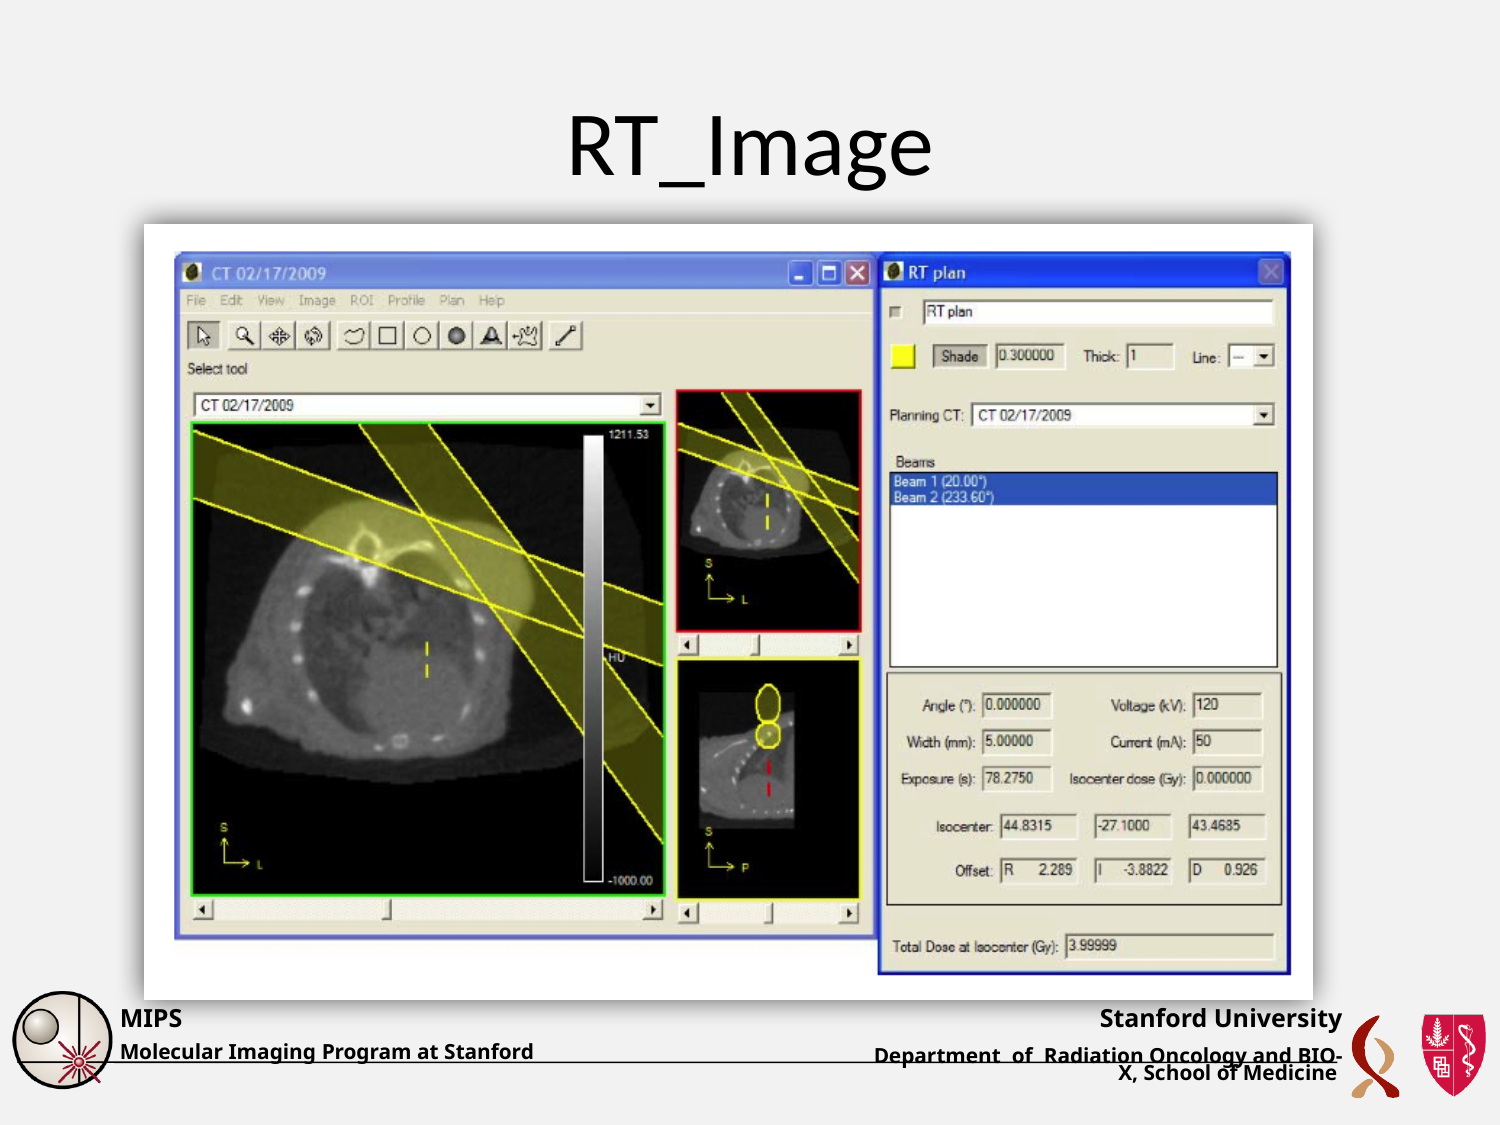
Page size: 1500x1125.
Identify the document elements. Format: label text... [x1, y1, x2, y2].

picture [144, 224, 1313, 1001]
picture [12, 989, 113, 1090]
title RT_Image [75, 45, 1425, 233]
picture [1350, 1015, 1400, 1099]
picture [1419, 1012, 1488, 1099]
